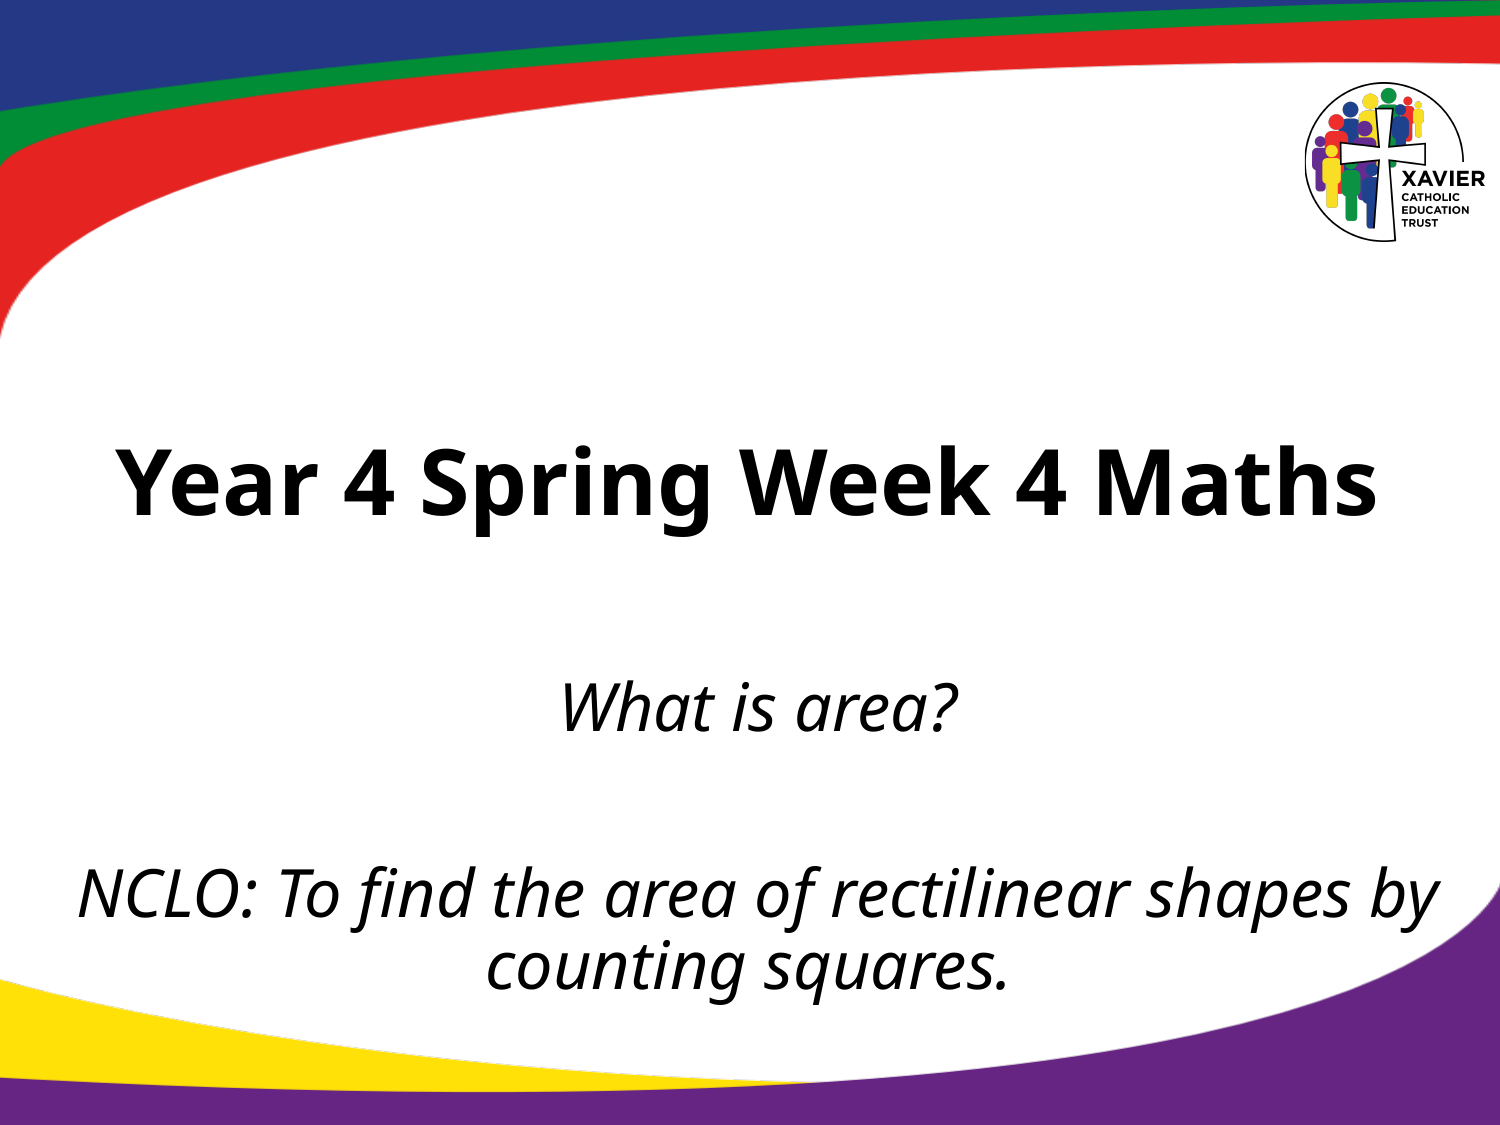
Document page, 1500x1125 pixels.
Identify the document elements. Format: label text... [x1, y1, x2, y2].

list What is area? NCLO: To find the area of rectilinear shapes by counting squares. [39, 666, 1478, 1037]
title Year 4 Spring Week 4 Maths [81, 376, 1415, 594]
